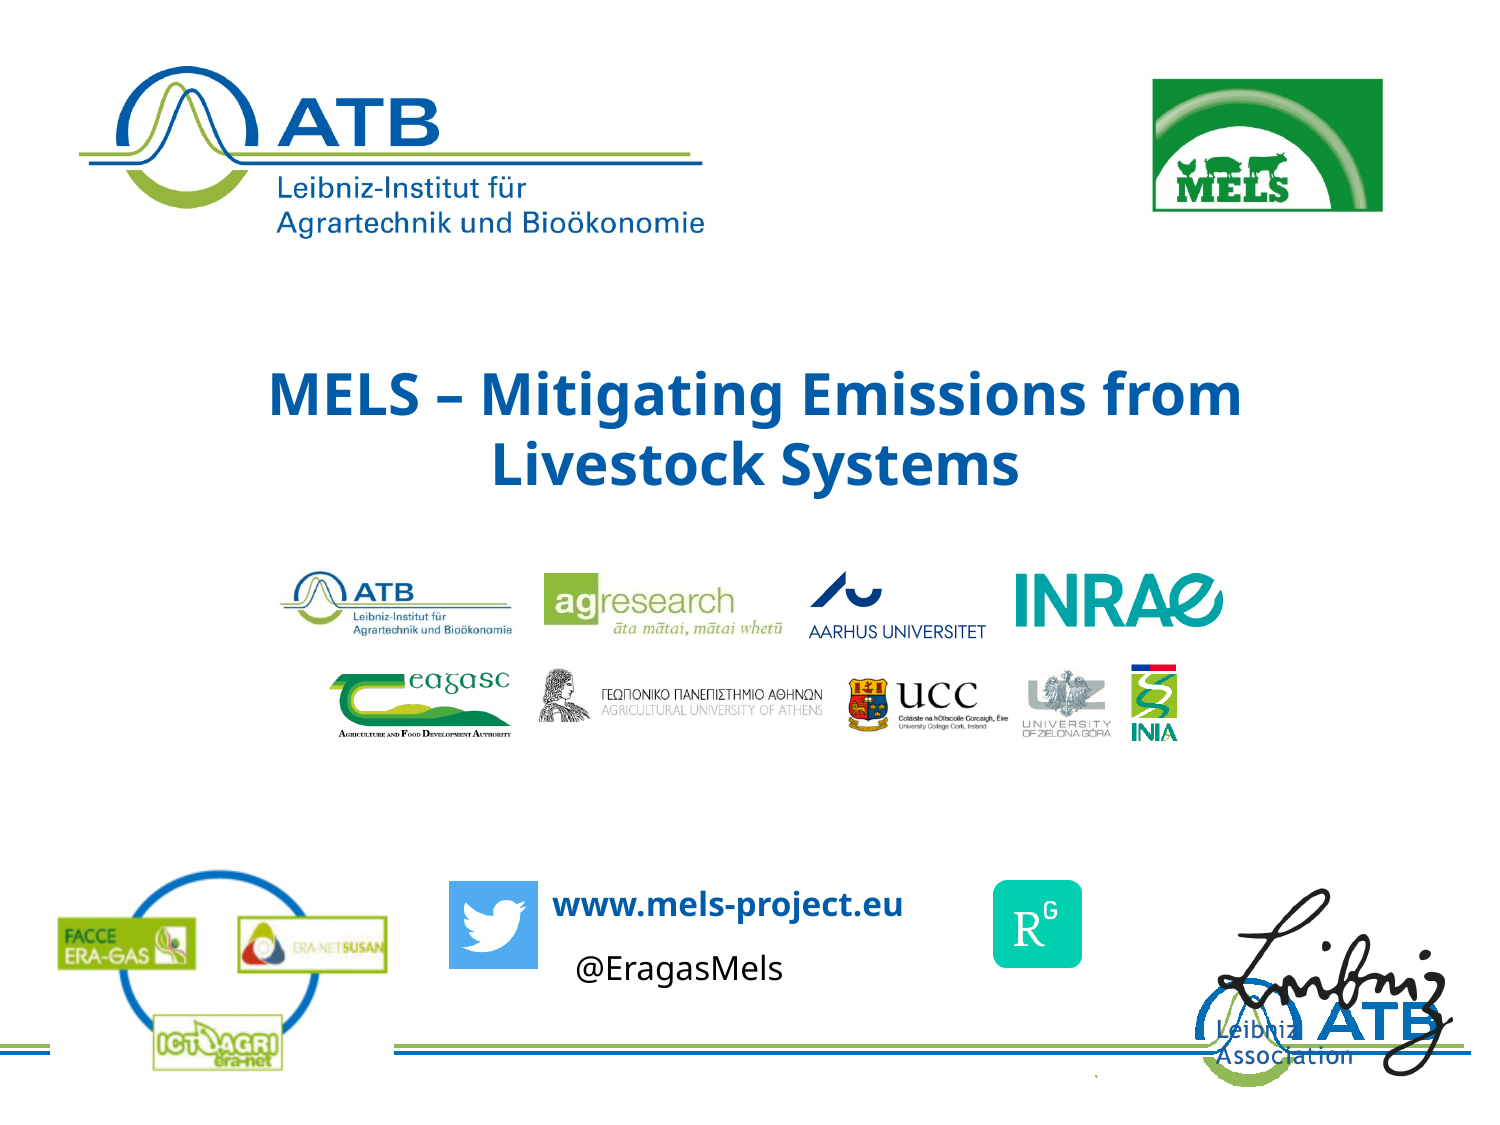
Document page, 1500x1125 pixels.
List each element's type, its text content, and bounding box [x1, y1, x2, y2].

text_box www.mels-project.eu [537, 862, 994, 981]
picture [993, 879, 1082, 969]
picture [449, 880, 538, 970]
picture [79, 66, 724, 259]
picture [1144, 77, 1389, 212]
picture [844, 662, 1180, 746]
picture [537, 568, 786, 640]
picture [277, 568, 516, 640]
text_box @EragasMels [560, 940, 799, 995]
picture [1006, 573, 1223, 627]
title MELS – Mitigating Emissions from Livestock Systems [123, 349, 1388, 591]
picture [537, 668, 823, 723]
picture [323, 655, 516, 752]
picture [806, 568, 987, 640]
picture [0, 862, 1471, 1094]
